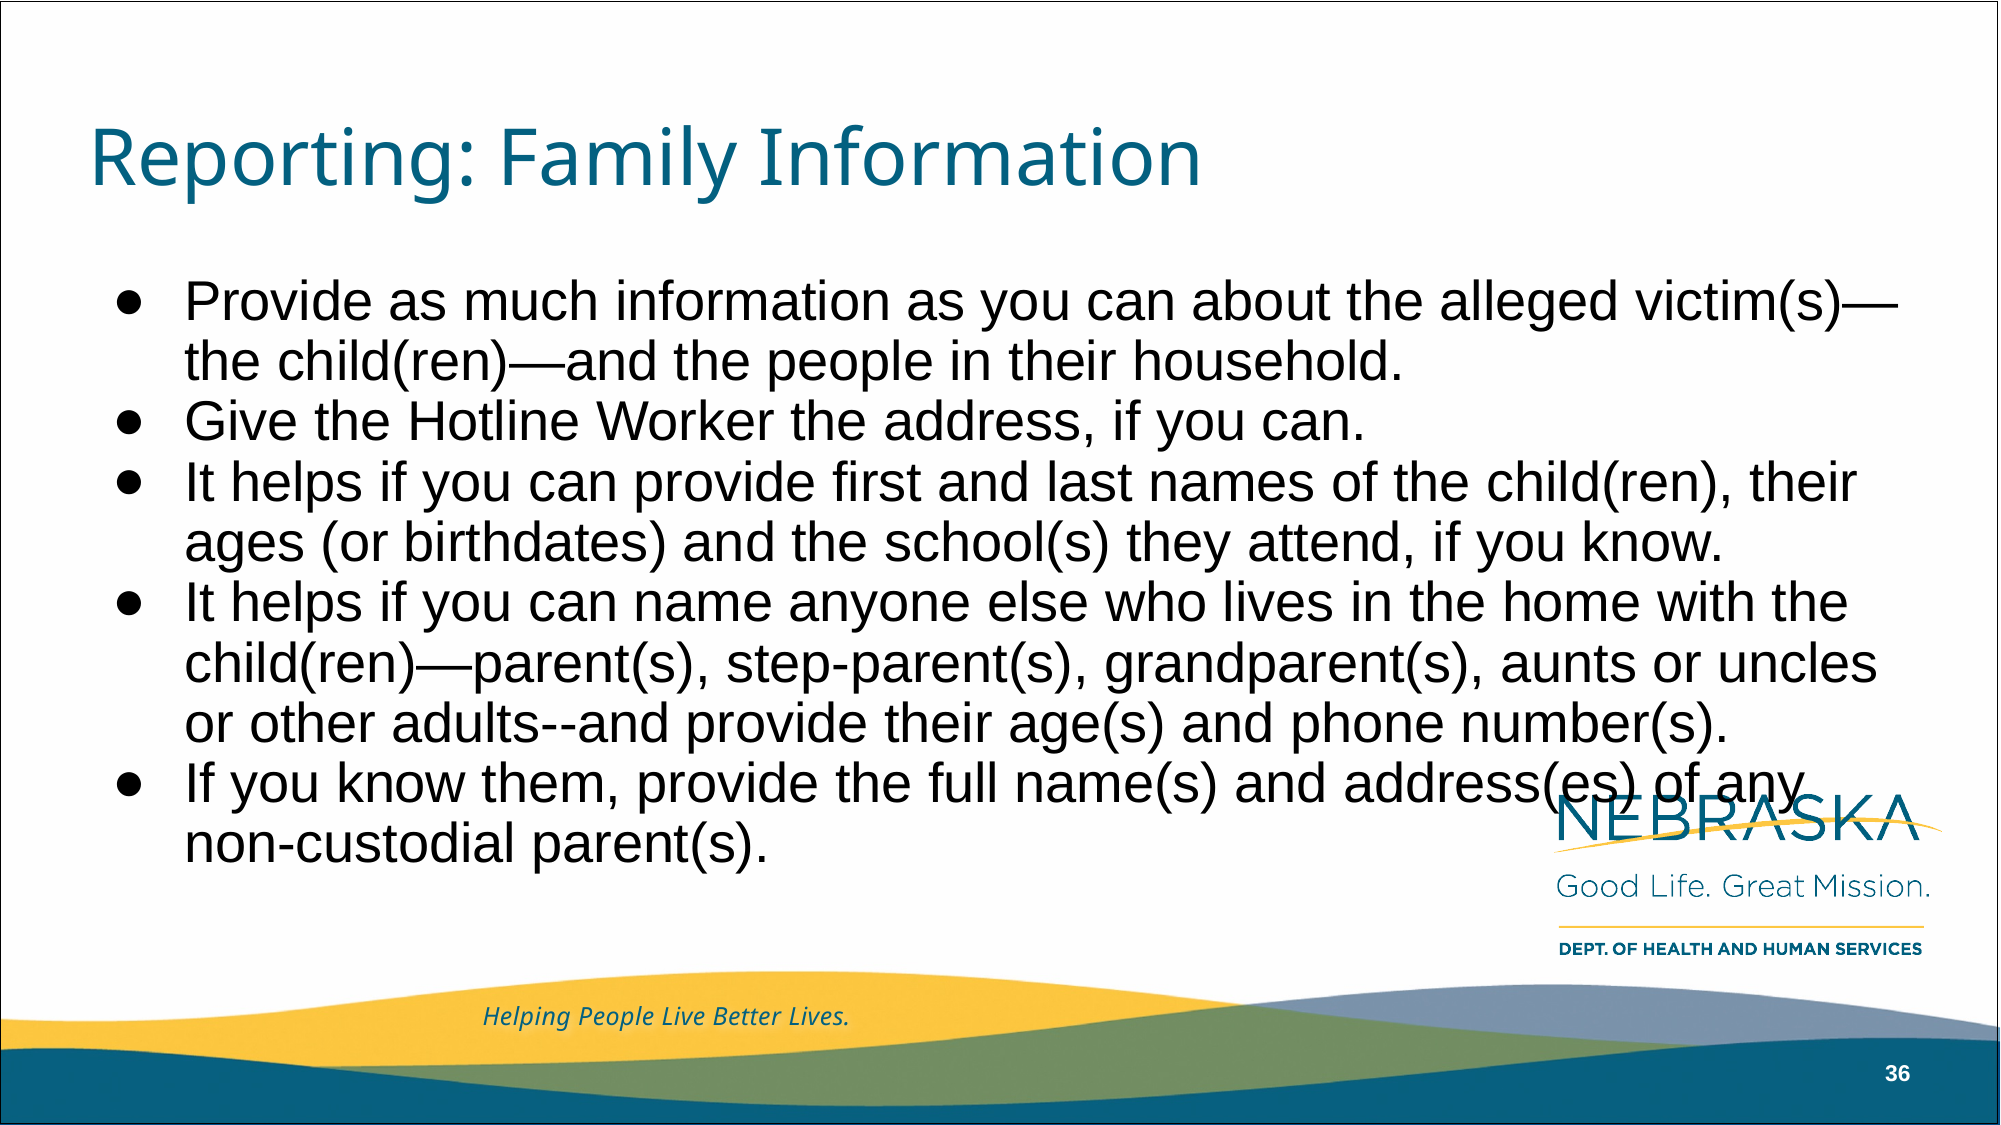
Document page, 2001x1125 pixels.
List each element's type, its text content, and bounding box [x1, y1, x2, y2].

picture [1, 2, 1997, 1107]
list Provide as much information as you can about the alleged victim(s)—the child(ren)—and the people in their household. Give the Hotline Worker the address, if you can. It helps if you can provide first and last names of the child(ren), their ages (or birthdates) and the school(s) they attend, if you know. It helps if you can name anyone else who lives in the home with the child(ren)—parent(s), step-parent(s), grandparent(s), aunts or uncles or other adults--and provide their age(s) and phone number(s). If you know them, provide the full name(s) and address(es) of any non-custodial parent(s). [68, 252, 1932, 1000]
title Reporting: Family Information [68, 97, 1932, 223]
picture [0, 0, 2001, 1125]
